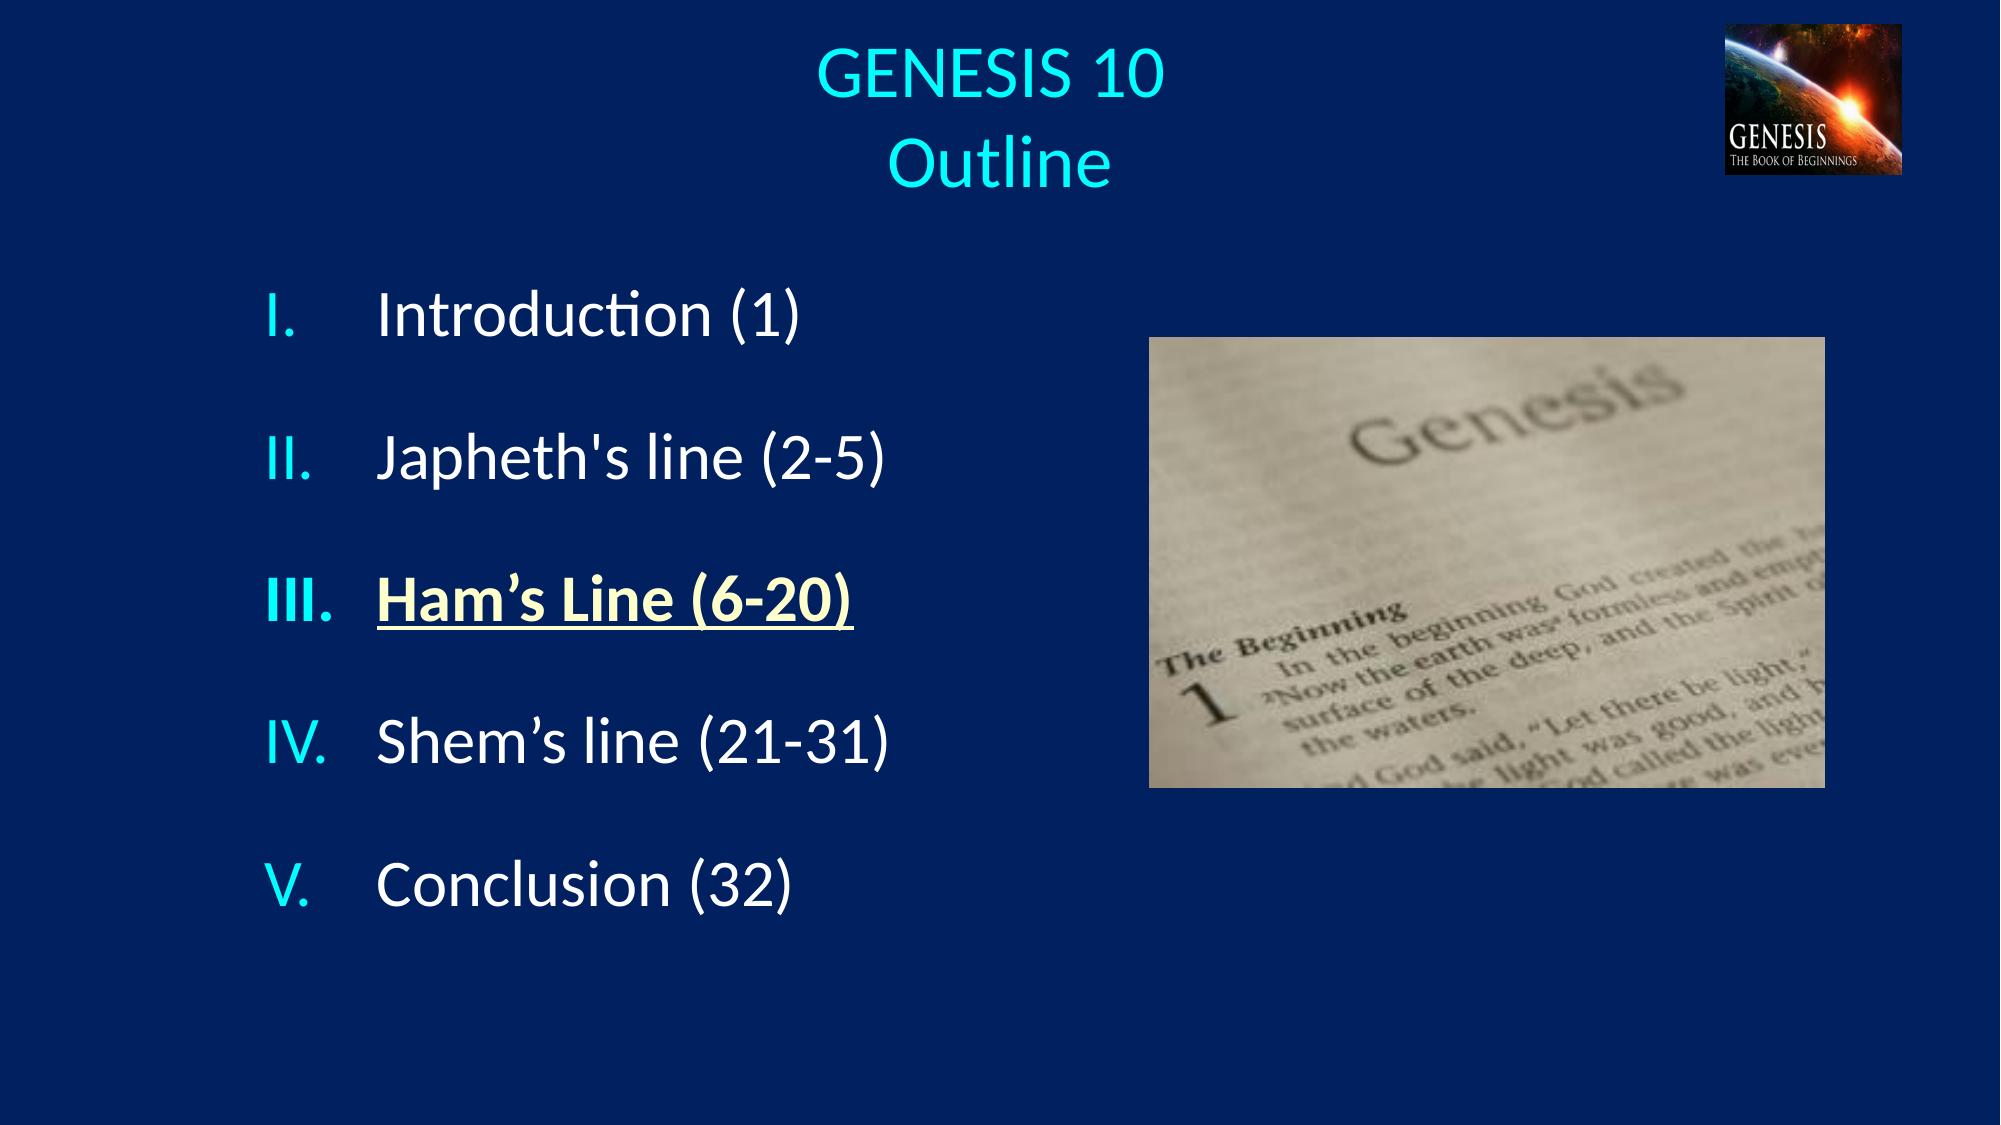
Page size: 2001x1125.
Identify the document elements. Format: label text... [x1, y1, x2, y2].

picture [1724, 24, 1902, 176]
picture [1149, 337, 1826, 788]
title GENESIS 10 Outline [643, 37, 1357, 188]
list Introduction (1) Japheth's line (2-5) Ham’s Line (6-20) Shem’s line (21-31) Conclusion (32) [249, 262, 976, 1026]
